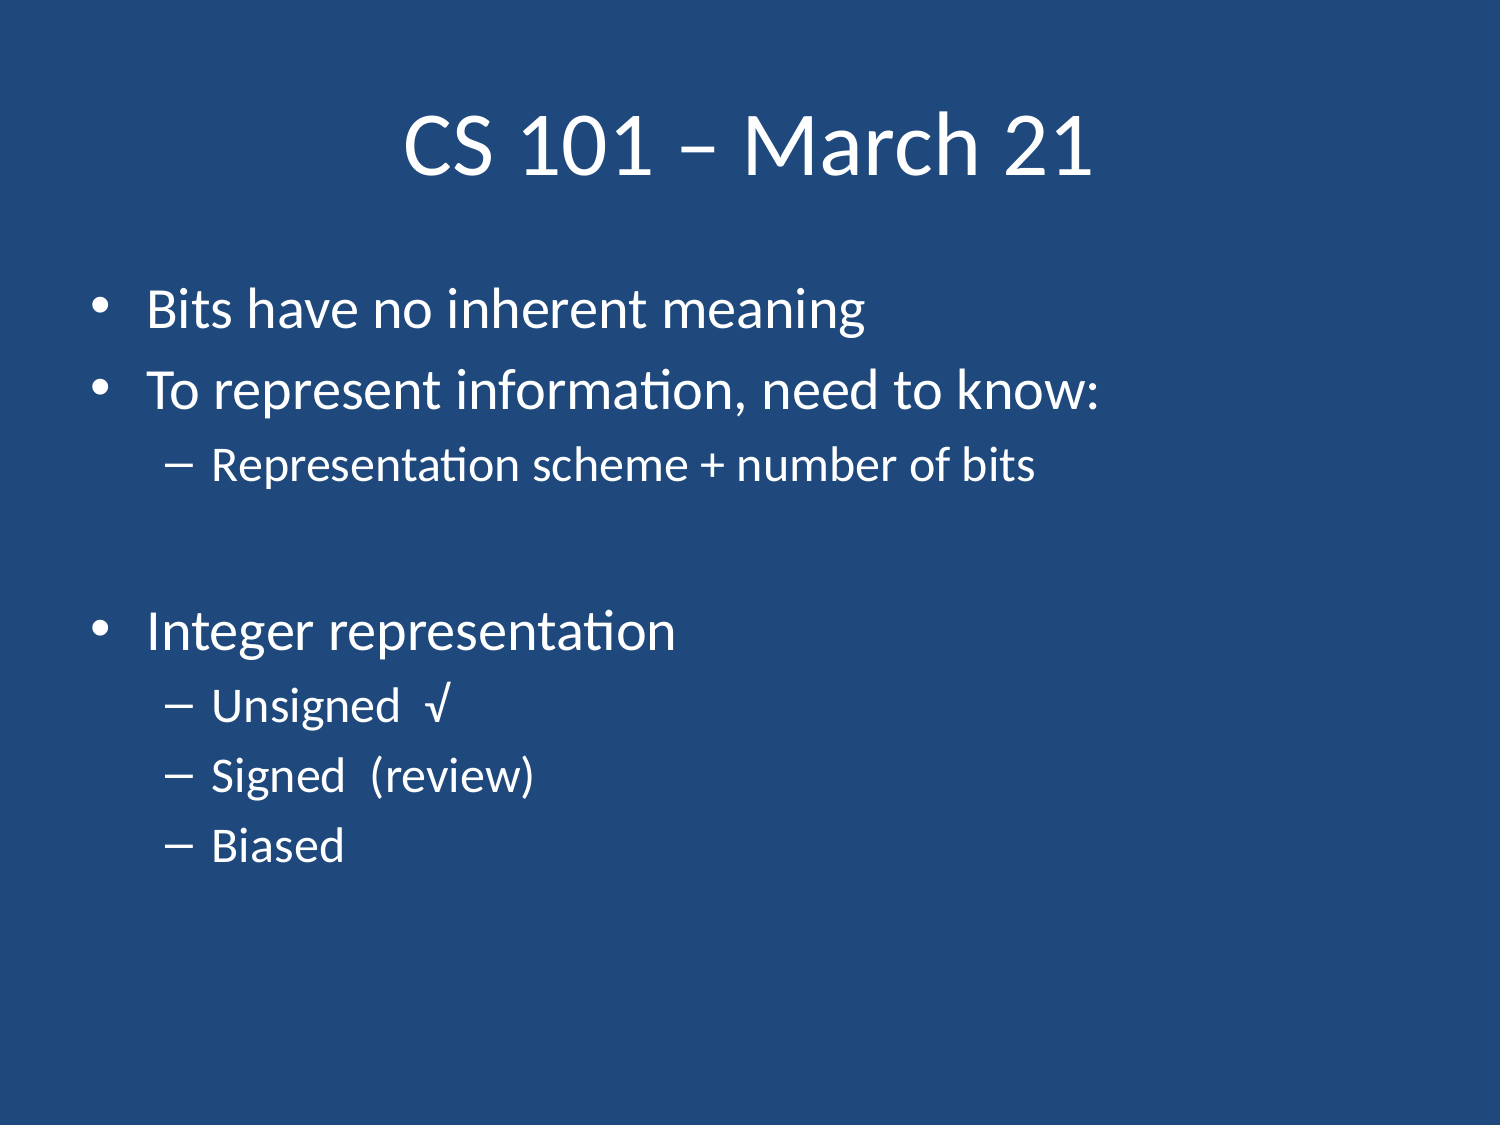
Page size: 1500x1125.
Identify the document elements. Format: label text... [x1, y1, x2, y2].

list Bits have no inherent meaning To represent information, need to know: Representation scheme + number of bits Integer representation Unsigned √ Signed (review) Biased [75, 262, 1425, 1005]
title CS 101 – March 21 [75, 45, 1425, 233]
